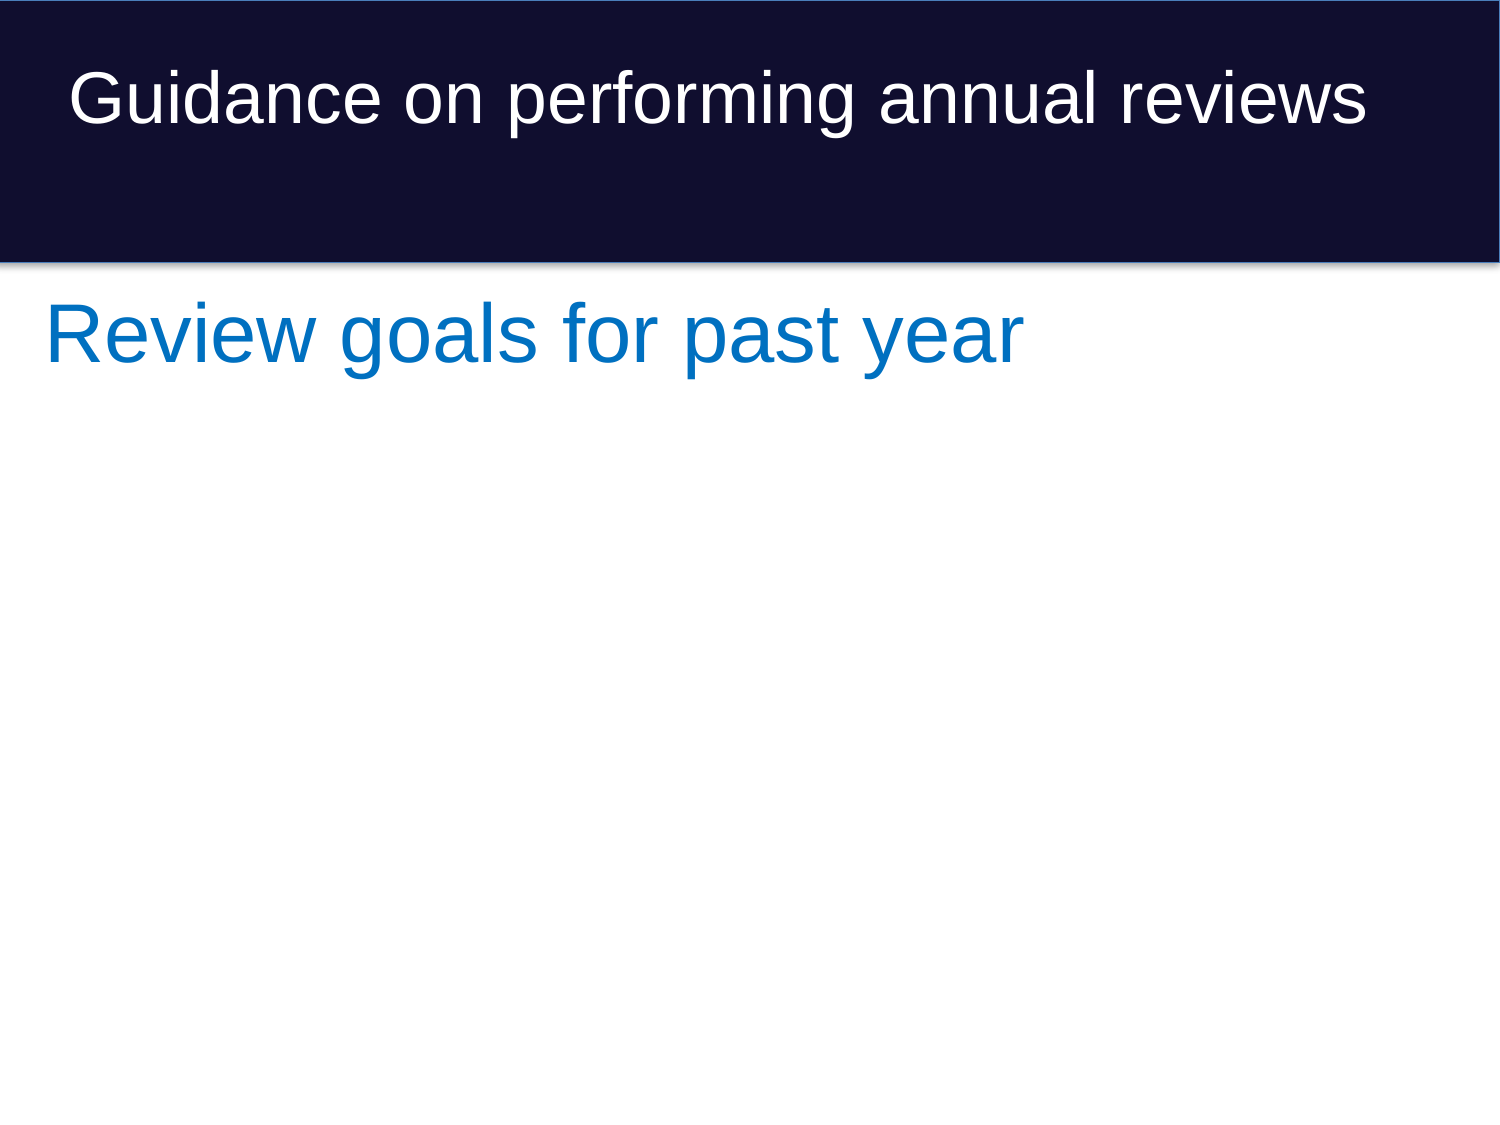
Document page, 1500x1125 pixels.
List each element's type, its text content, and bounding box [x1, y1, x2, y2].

list Review goals for past year [29, 272, 1425, 1080]
title Guidance on performing annual reviews [53, 0, 1404, 188]
